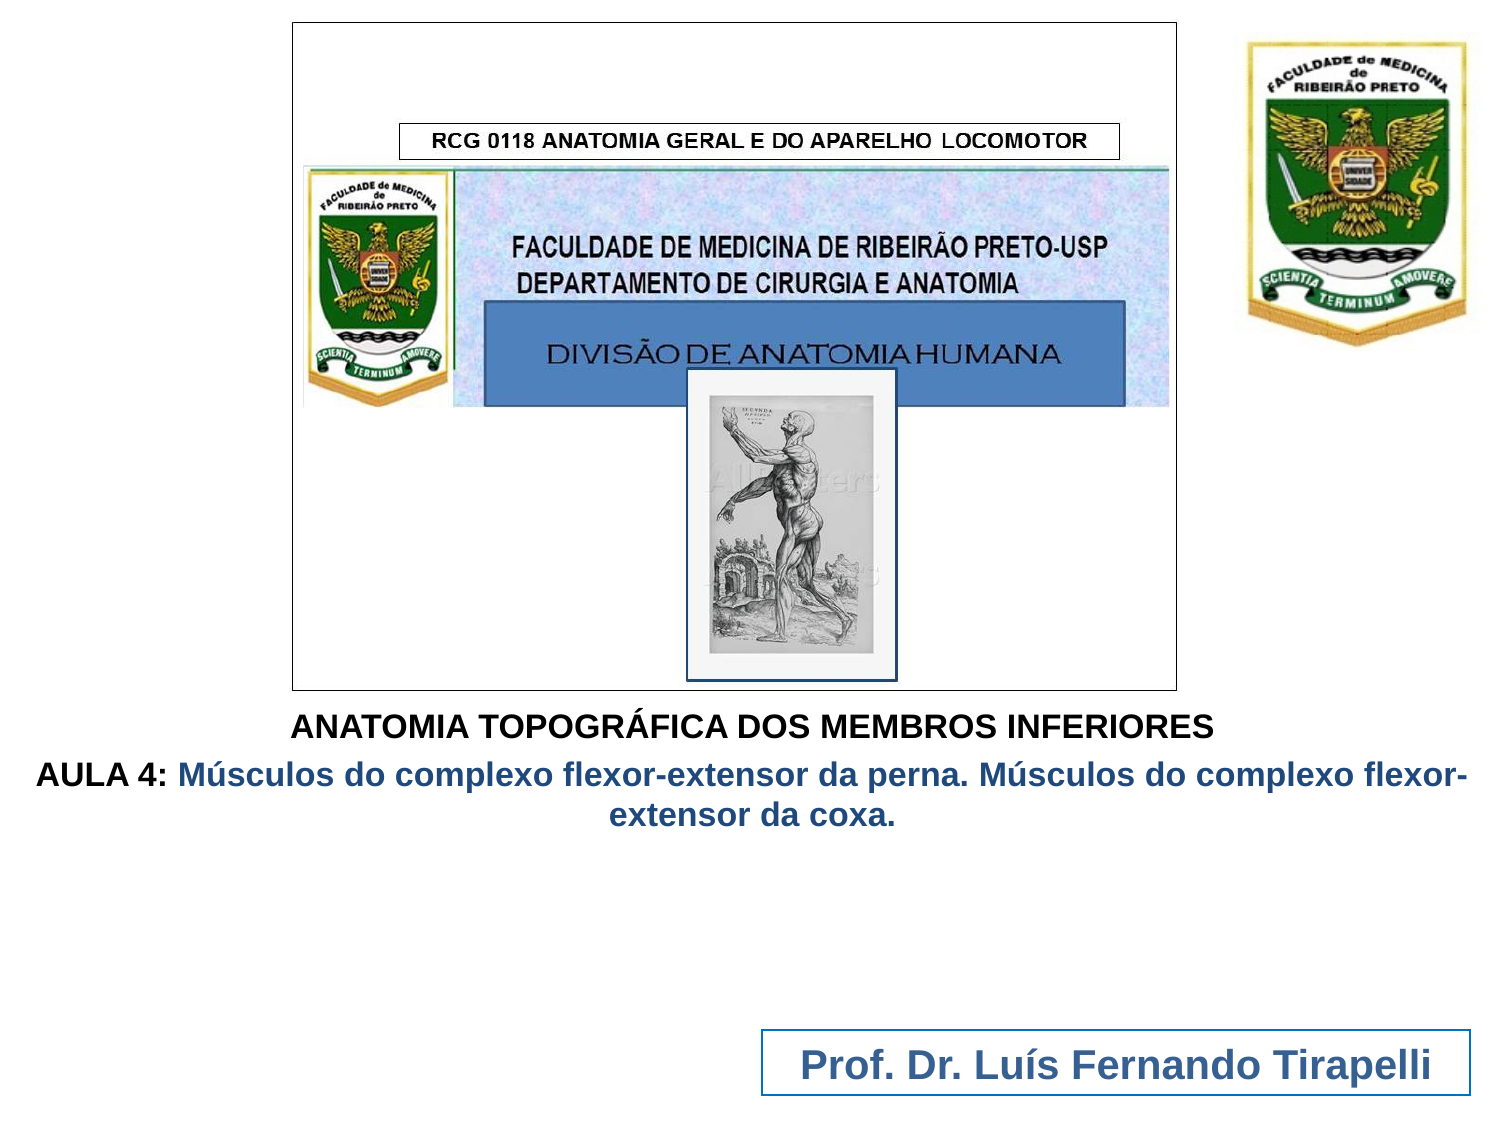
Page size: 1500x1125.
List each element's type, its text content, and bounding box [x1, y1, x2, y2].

picture [1234, 31, 1481, 352]
picture [289, 18, 1186, 692]
subtitle ANATOMIA TOPOGRÁFICA DOS MEMBROS INFERIORES AULA 4: Músculos do complexo flexor-extensor da perna. Músculos do complexo flexor-extensor da coxa. [17, 645, 1489, 843]
text_box Prof. Dr. Luís Fernando Tirapelli [761, 1030, 1471, 1095]
